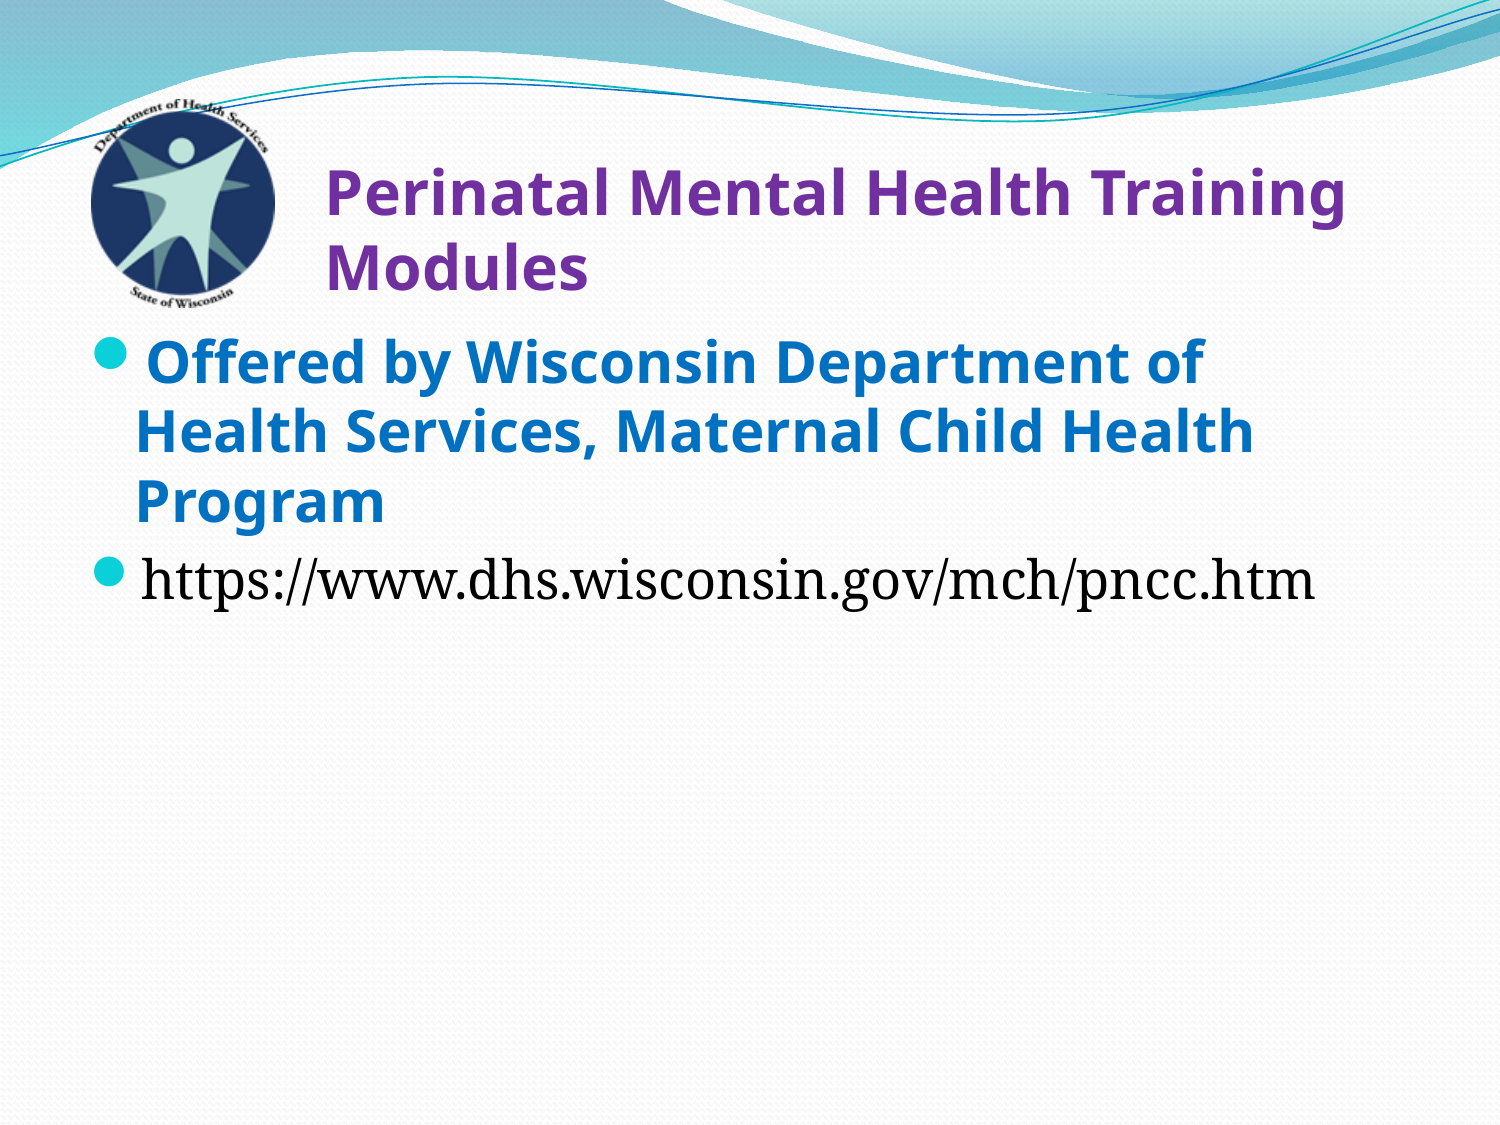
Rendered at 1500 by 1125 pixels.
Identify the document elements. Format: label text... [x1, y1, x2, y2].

text_box [5, 54, 72, 170]
text_box [0, 0, 1500, 75]
title Perinatal Mental Health Training Modules [324, 115, 1425, 303]
picture [91, 99, 275, 309]
list Offered by Wisconsin Department of Health Services, Maternal Child Health Program https://www.dhs.wisconsin.gov/mch/pncc.htm [75, 317, 1425, 1038]
